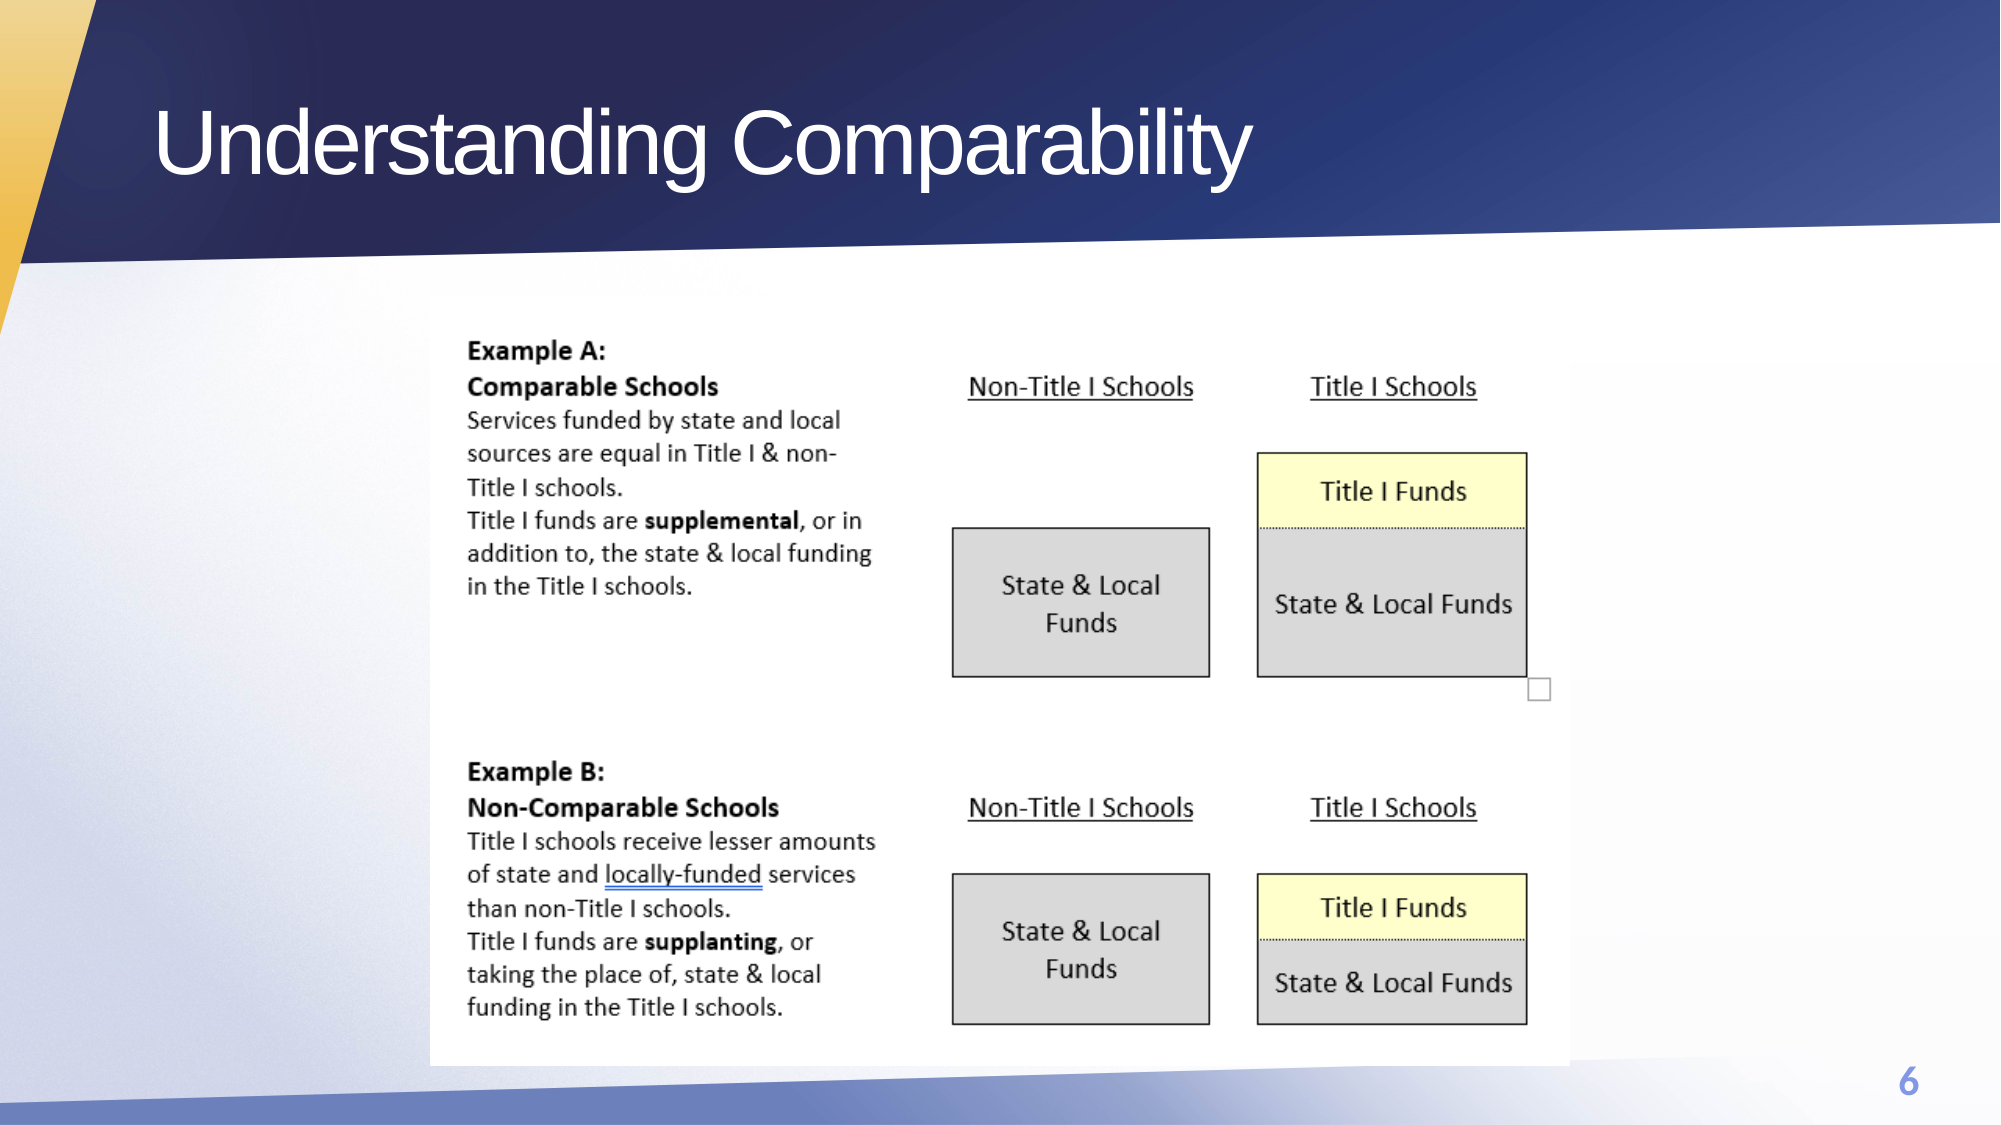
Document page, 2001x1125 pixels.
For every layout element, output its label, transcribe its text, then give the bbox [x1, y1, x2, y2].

title Understanding Comparability [137, 59, 1863, 231]
picture [0, 0, 2000, 1125]
